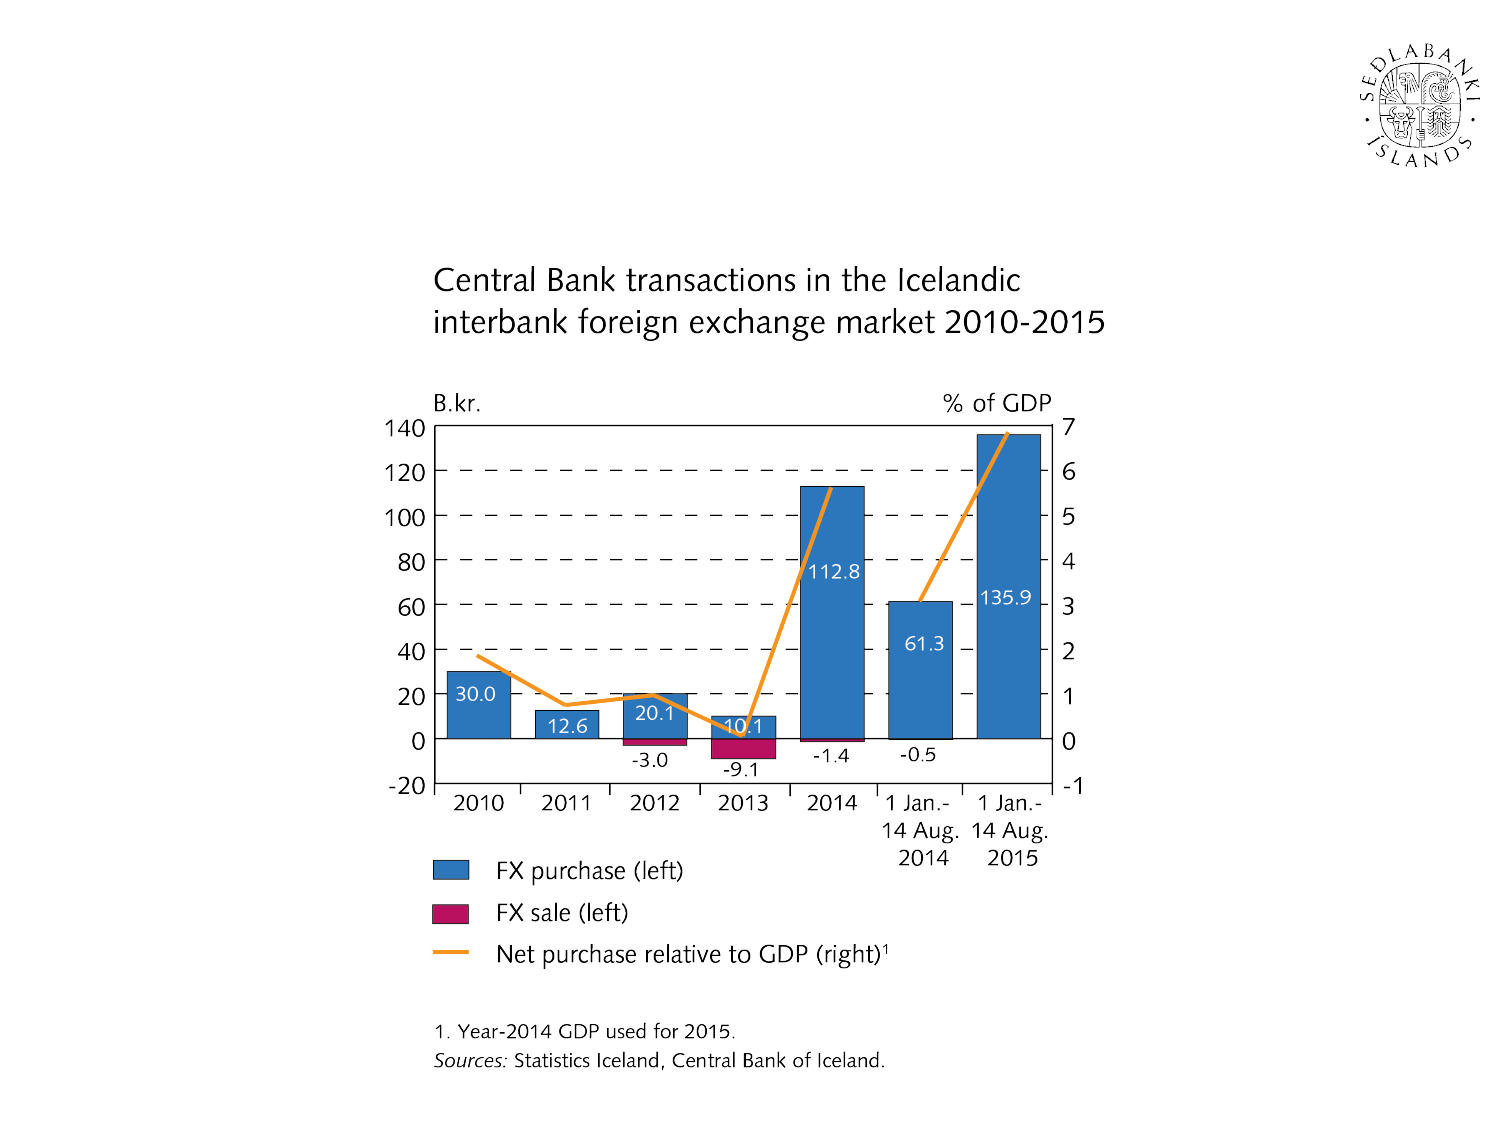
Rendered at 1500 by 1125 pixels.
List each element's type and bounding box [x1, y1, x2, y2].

picture [1357, 42, 1482, 173]
list [382, 262, 1106, 1073]
